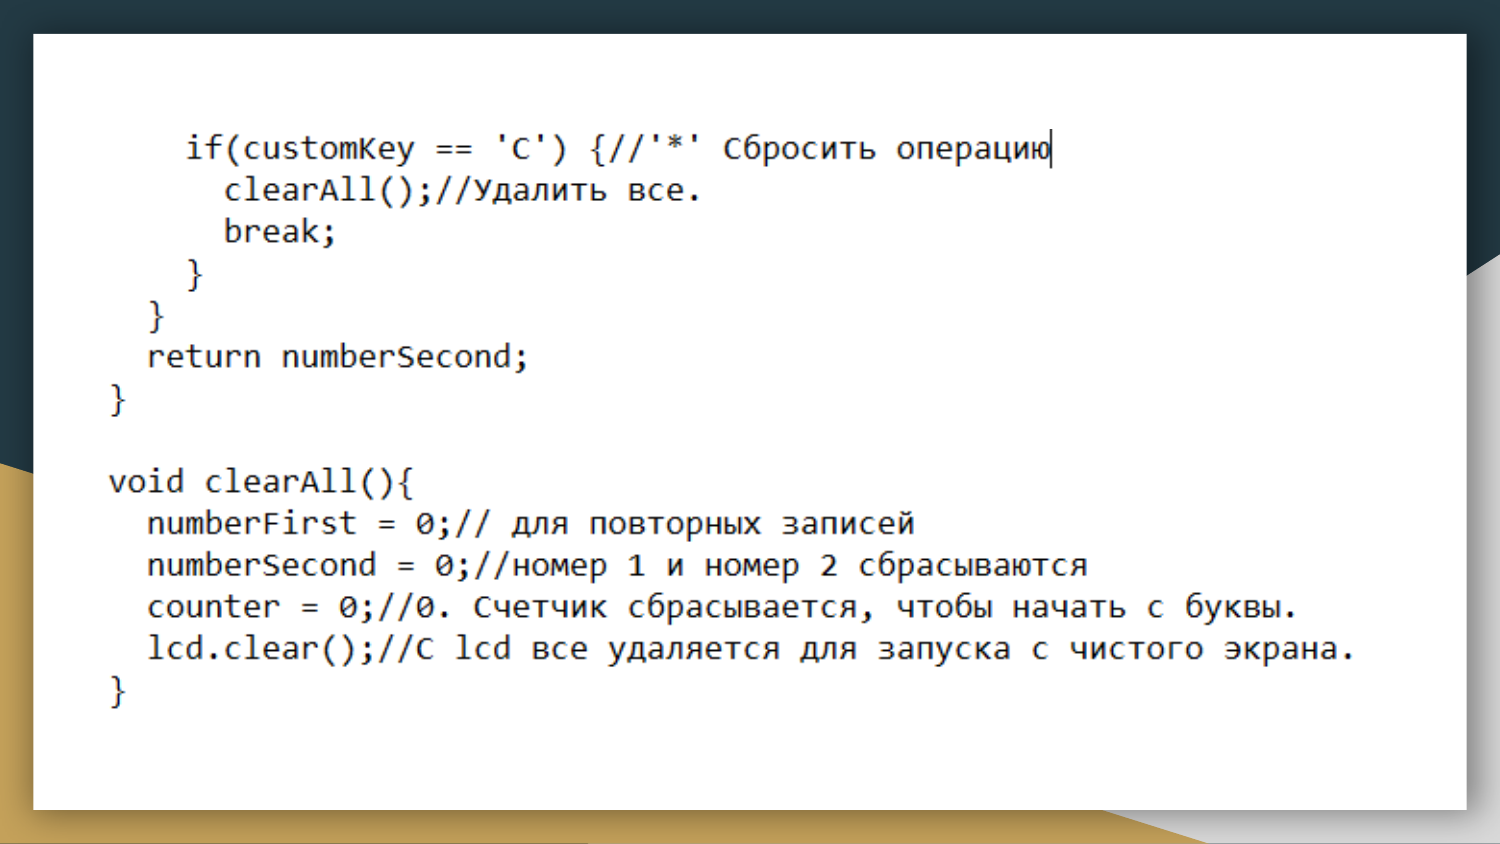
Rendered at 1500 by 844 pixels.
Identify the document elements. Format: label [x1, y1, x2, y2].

picture [103, 129, 1386, 740]
